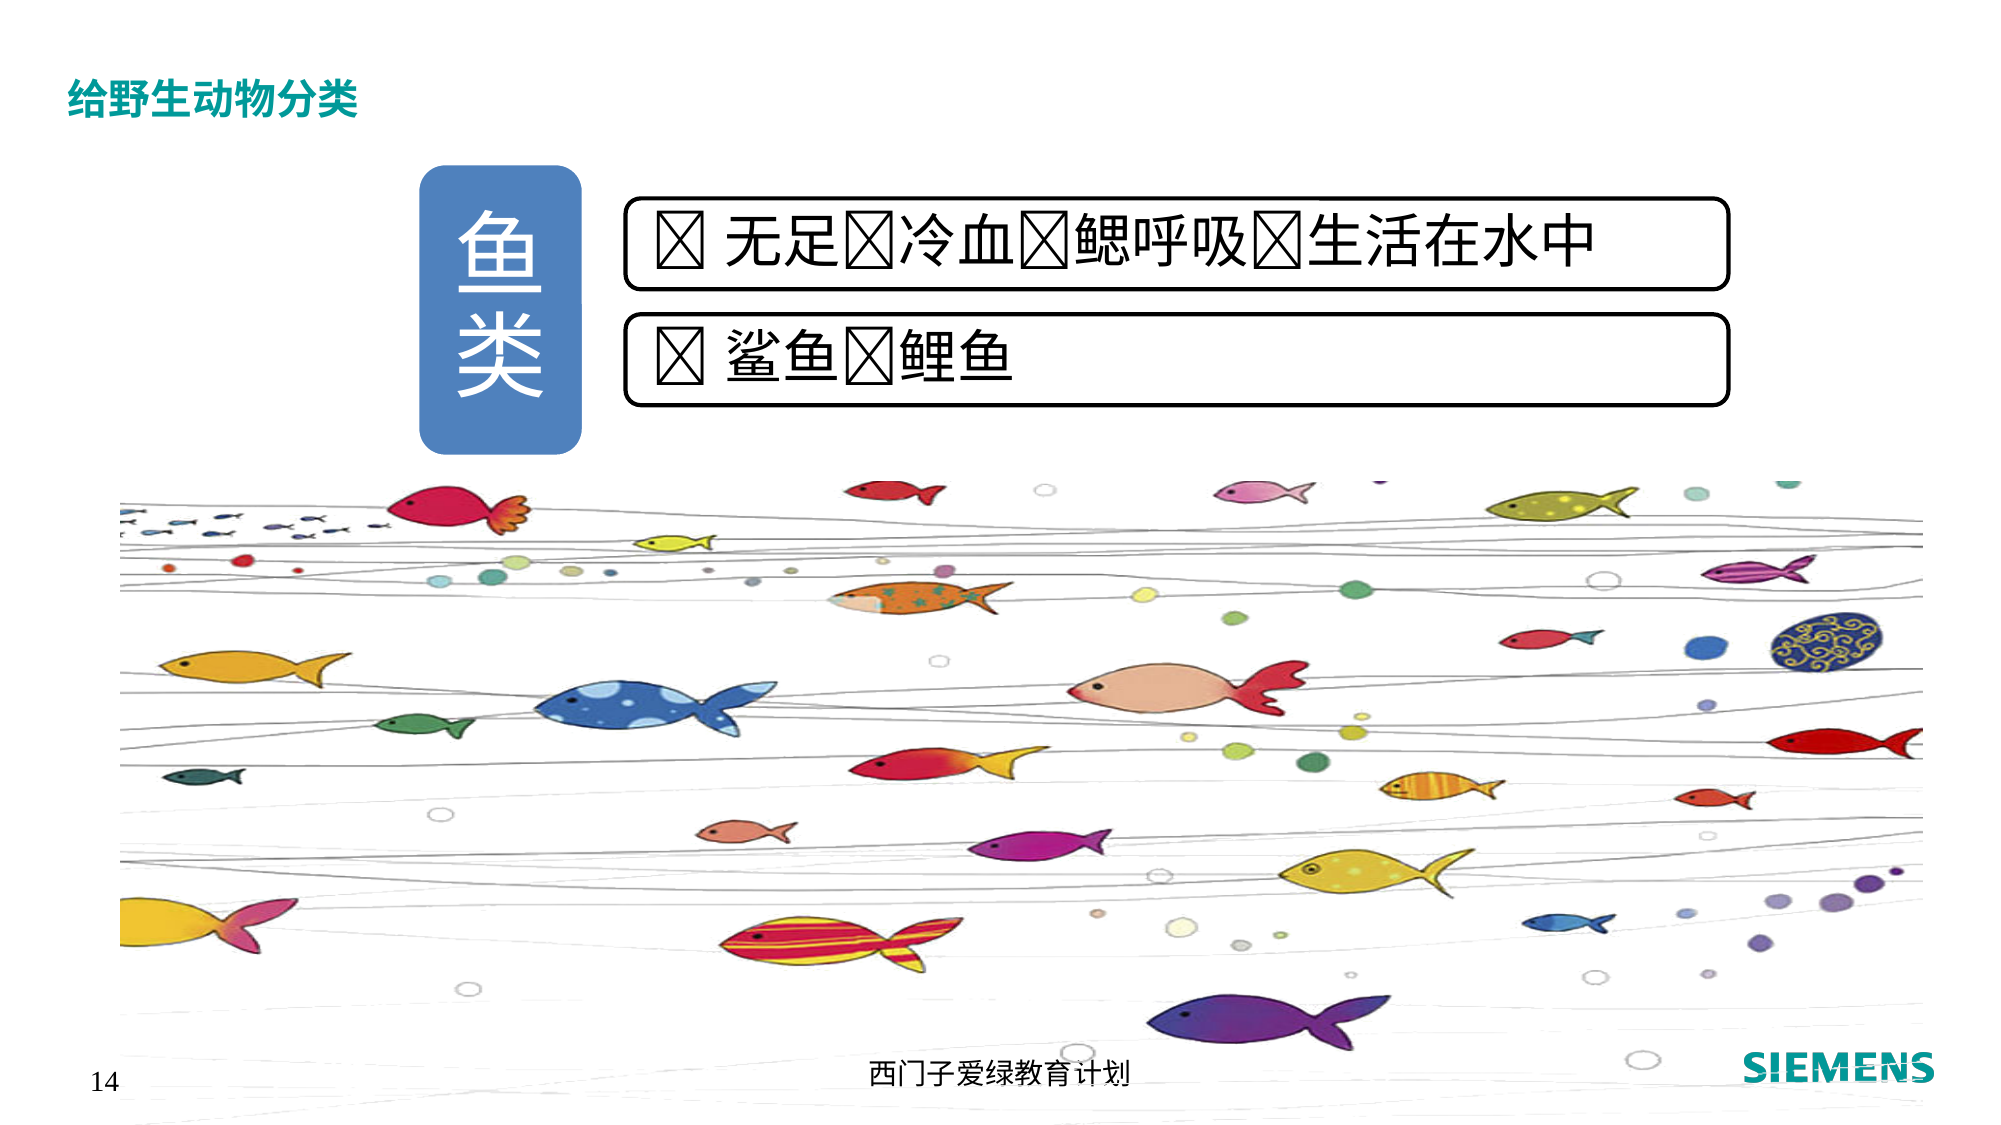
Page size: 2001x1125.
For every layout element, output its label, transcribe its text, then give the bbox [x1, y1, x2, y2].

slide_number [67, 1035, 120, 1125]
title 给野生动物分类 [67, 78, 1686, 173]
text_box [625, 198, 1729, 290]
picture [120, 481, 1934, 1125]
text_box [417, 163, 584, 457]
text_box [625, 314, 1729, 406]
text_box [376, 163, 544, 481]
